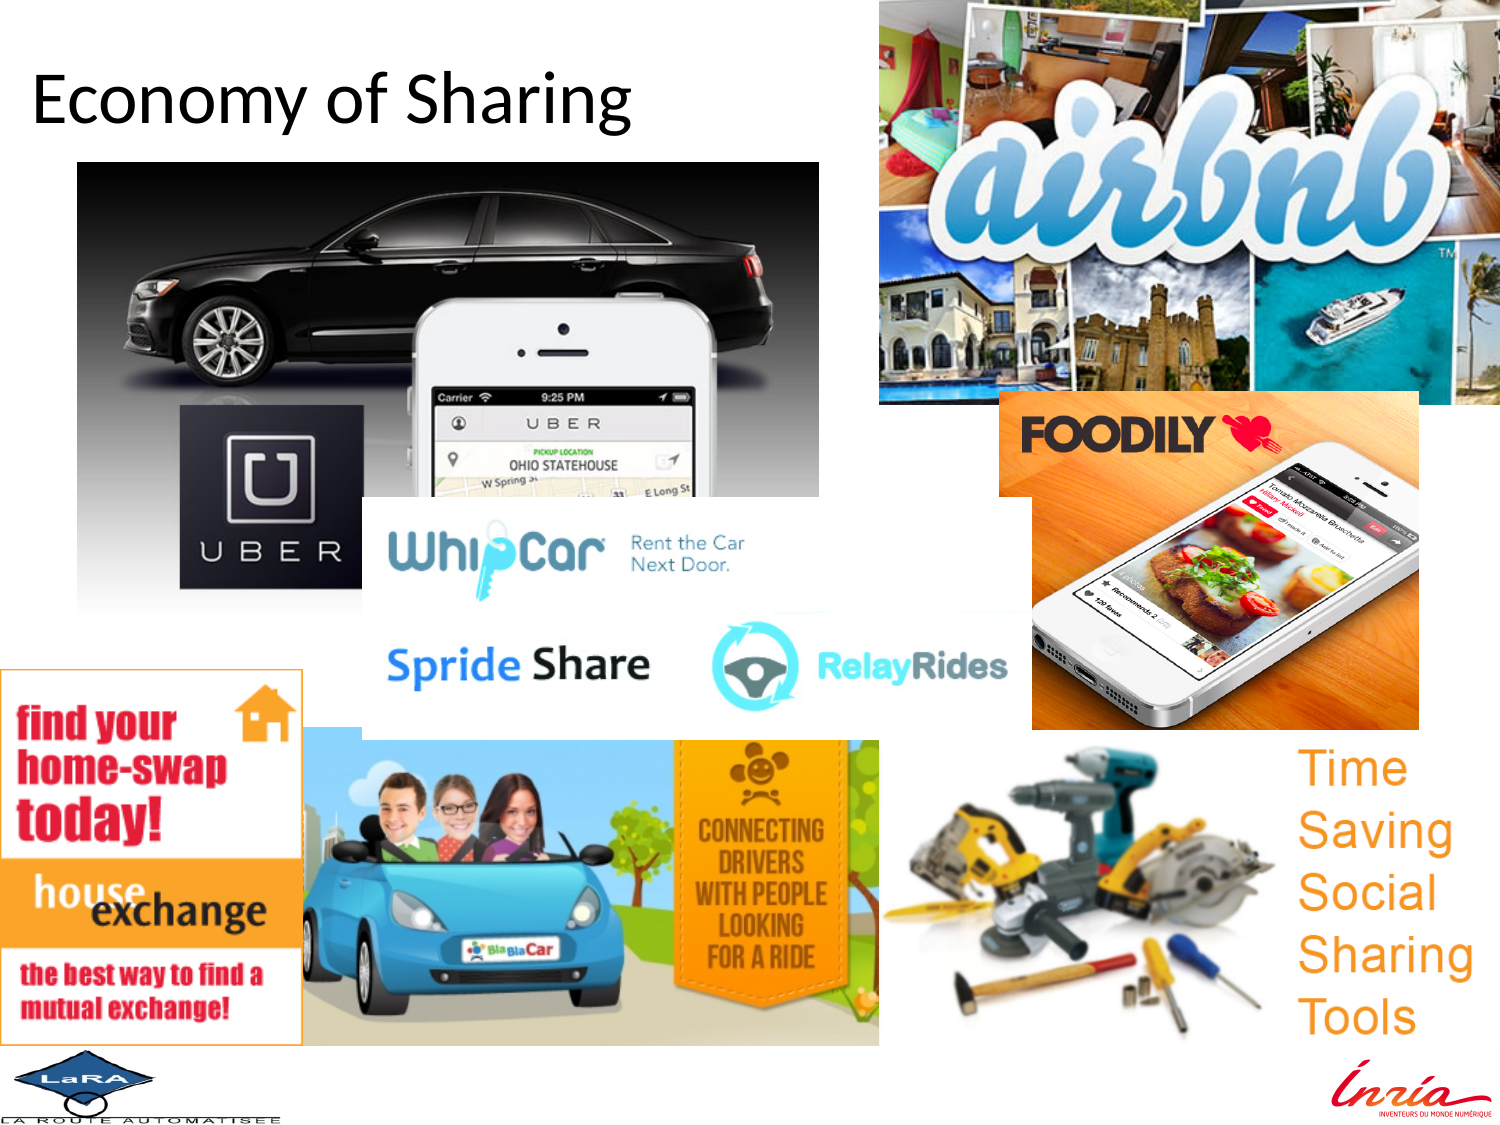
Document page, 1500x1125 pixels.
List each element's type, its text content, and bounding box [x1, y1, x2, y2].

title Economy of Sharing [16, 0, 876, 188]
picture [0, 0, 1500, 1049]
picture [0, 1050, 283, 1125]
picture [1323, 1051, 1500, 1125]
